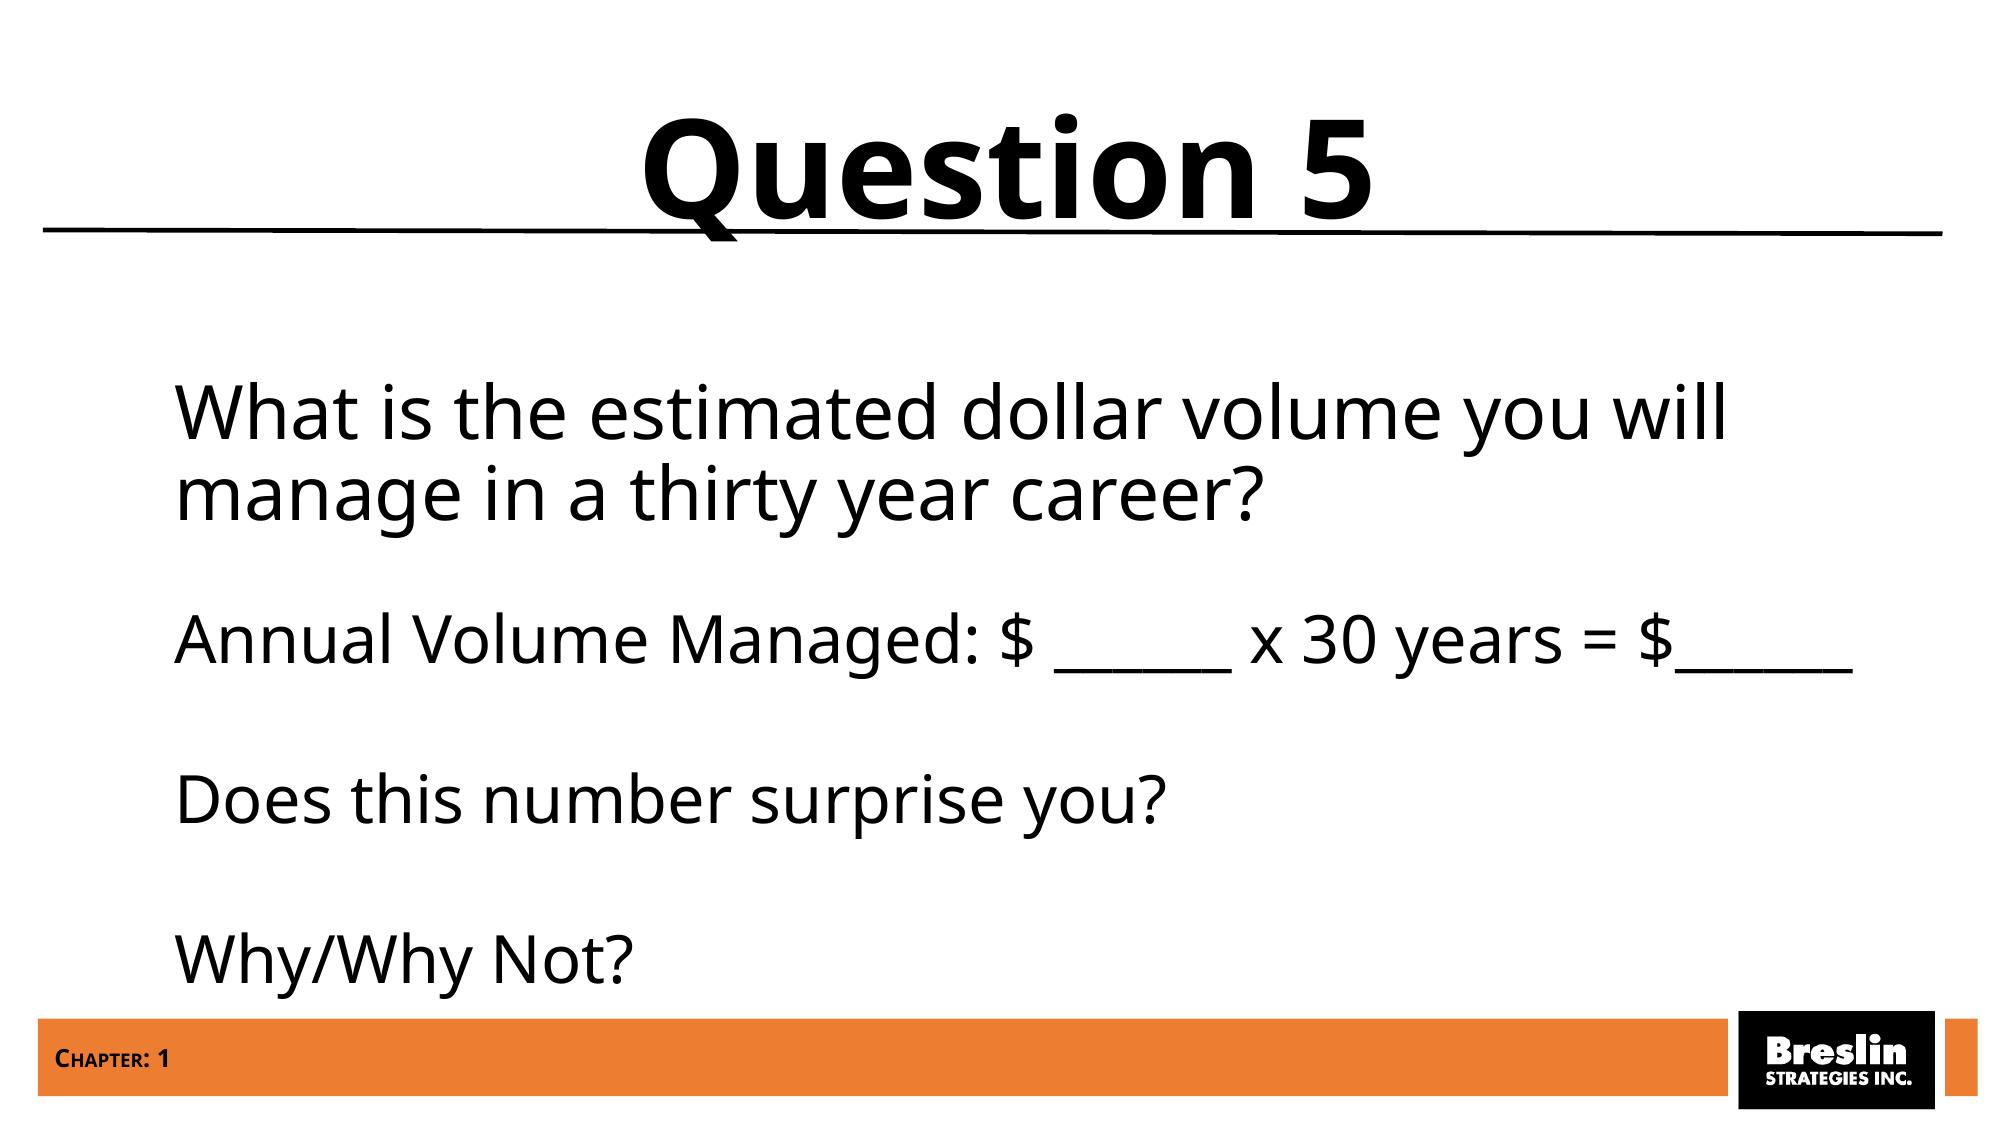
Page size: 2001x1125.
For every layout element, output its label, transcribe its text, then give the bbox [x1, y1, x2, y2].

list What is the estimated dollar volume you will manage in a thirty year career? [159, 367, 1882, 545]
text_box Annual Volume Managed: $ ______ x 30 years = $______ Does this number surprise you? Why/Why Not? [159, 589, 1943, 1005]
picture [1728, 1000, 1945, 1119]
text_box Question 5 [37, 73, 1978, 253]
text_box [1945, 1018, 1979, 1097]
text_box [37, 1018, 1728, 1097]
text_box CHAPTER: 1 [39, 1035, 373, 1080]
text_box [42, 229, 1943, 234]
